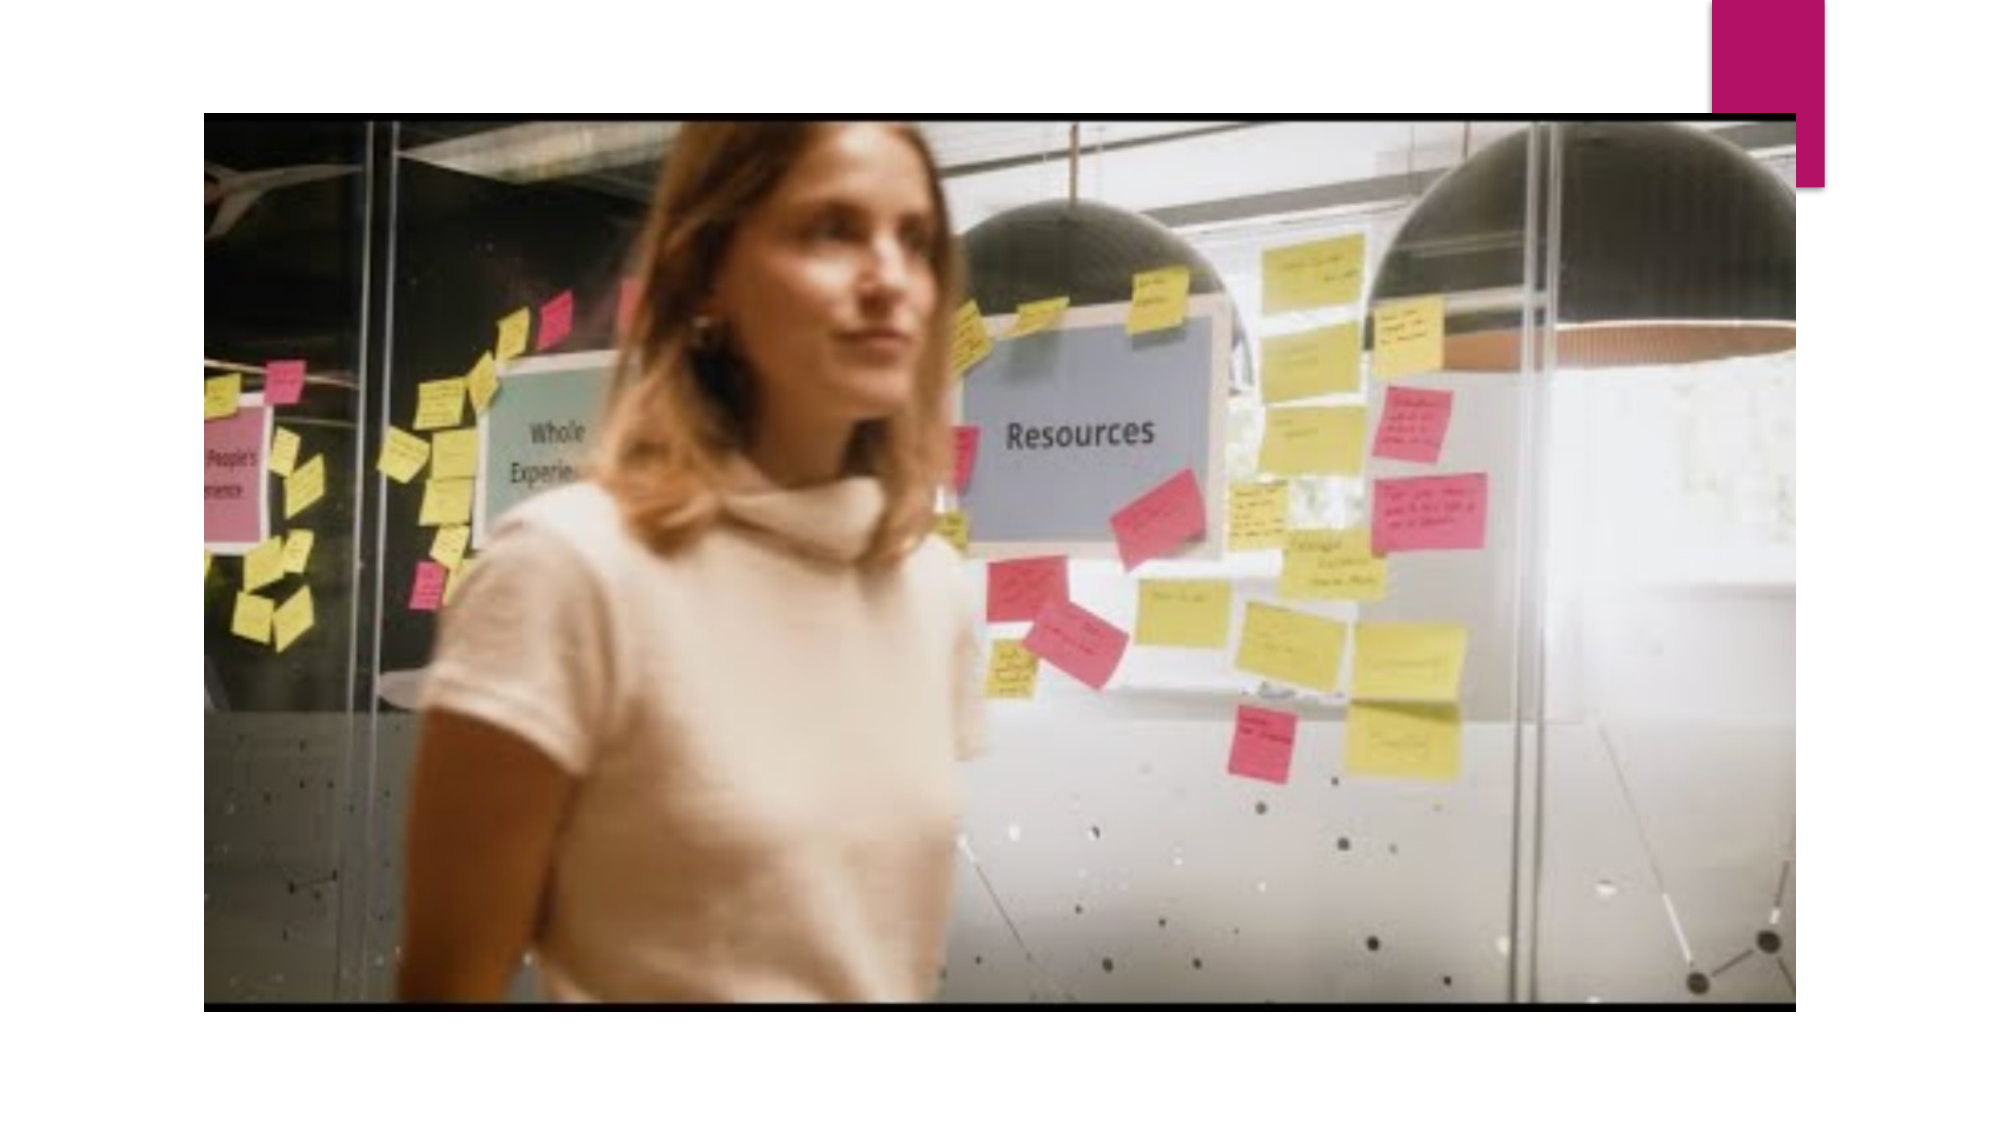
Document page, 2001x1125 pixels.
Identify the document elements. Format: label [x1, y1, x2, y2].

text_box [203, 112, 1797, 1013]
